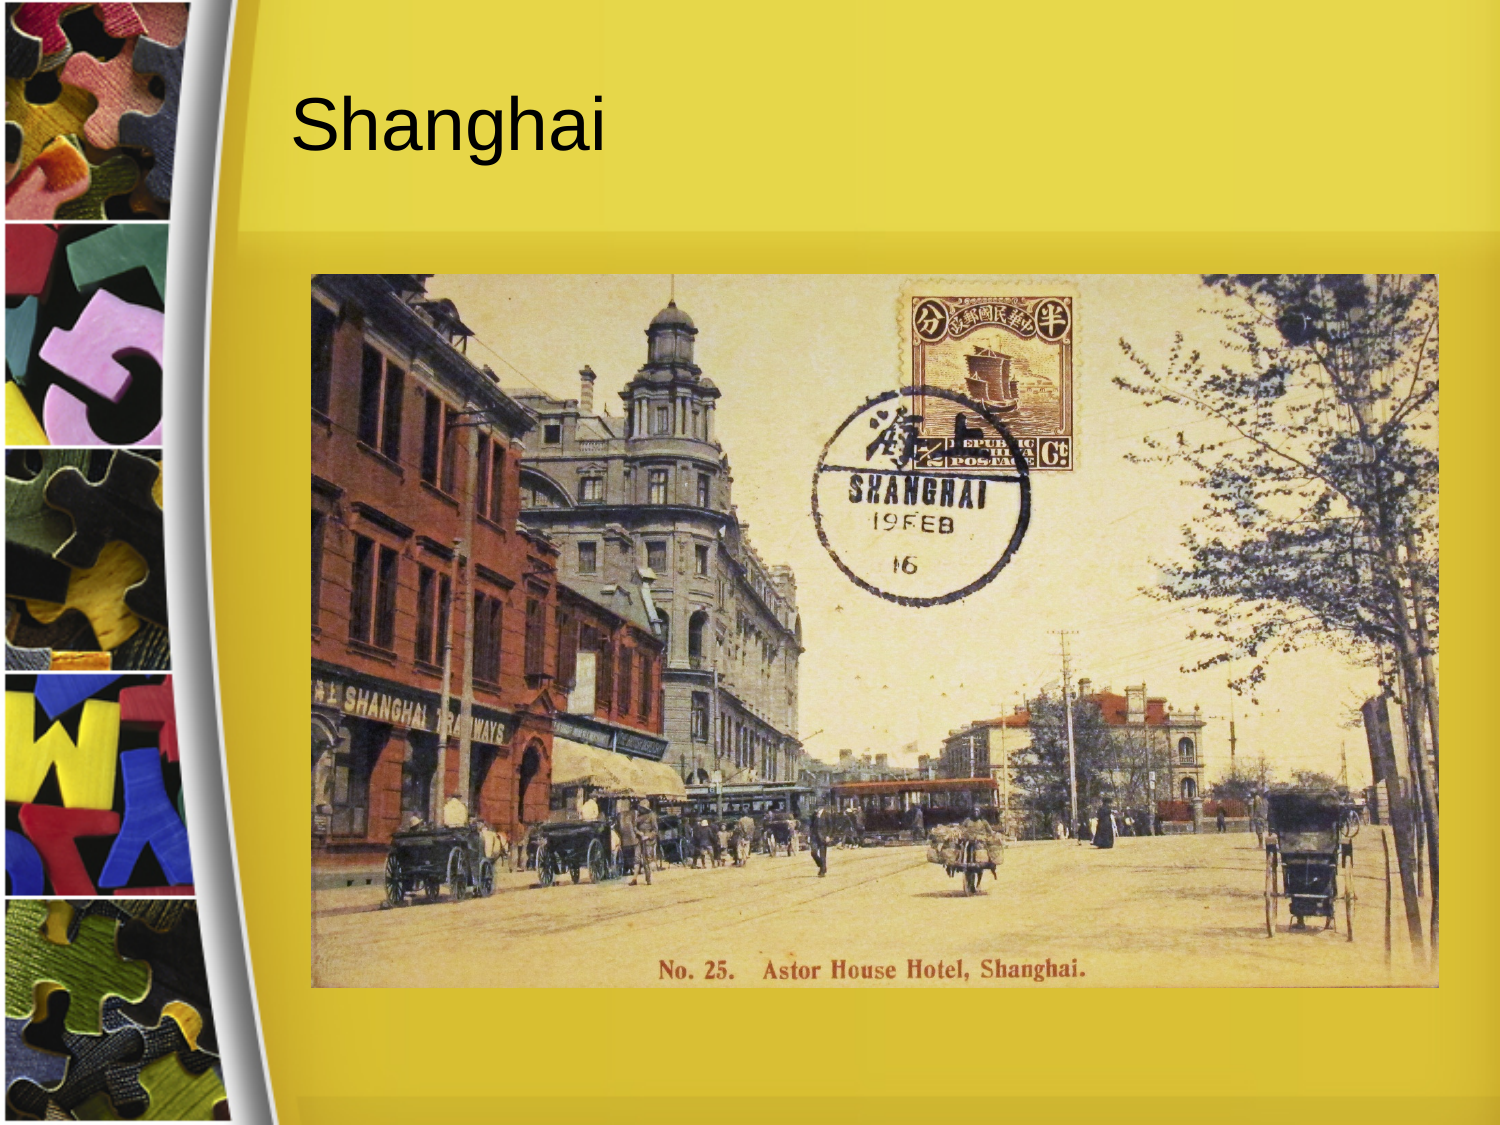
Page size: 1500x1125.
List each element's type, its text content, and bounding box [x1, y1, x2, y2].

picture [0, 0, 1500, 1125]
title Shanghai [275, 32, 1473, 208]
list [311, 274, 1439, 988]
